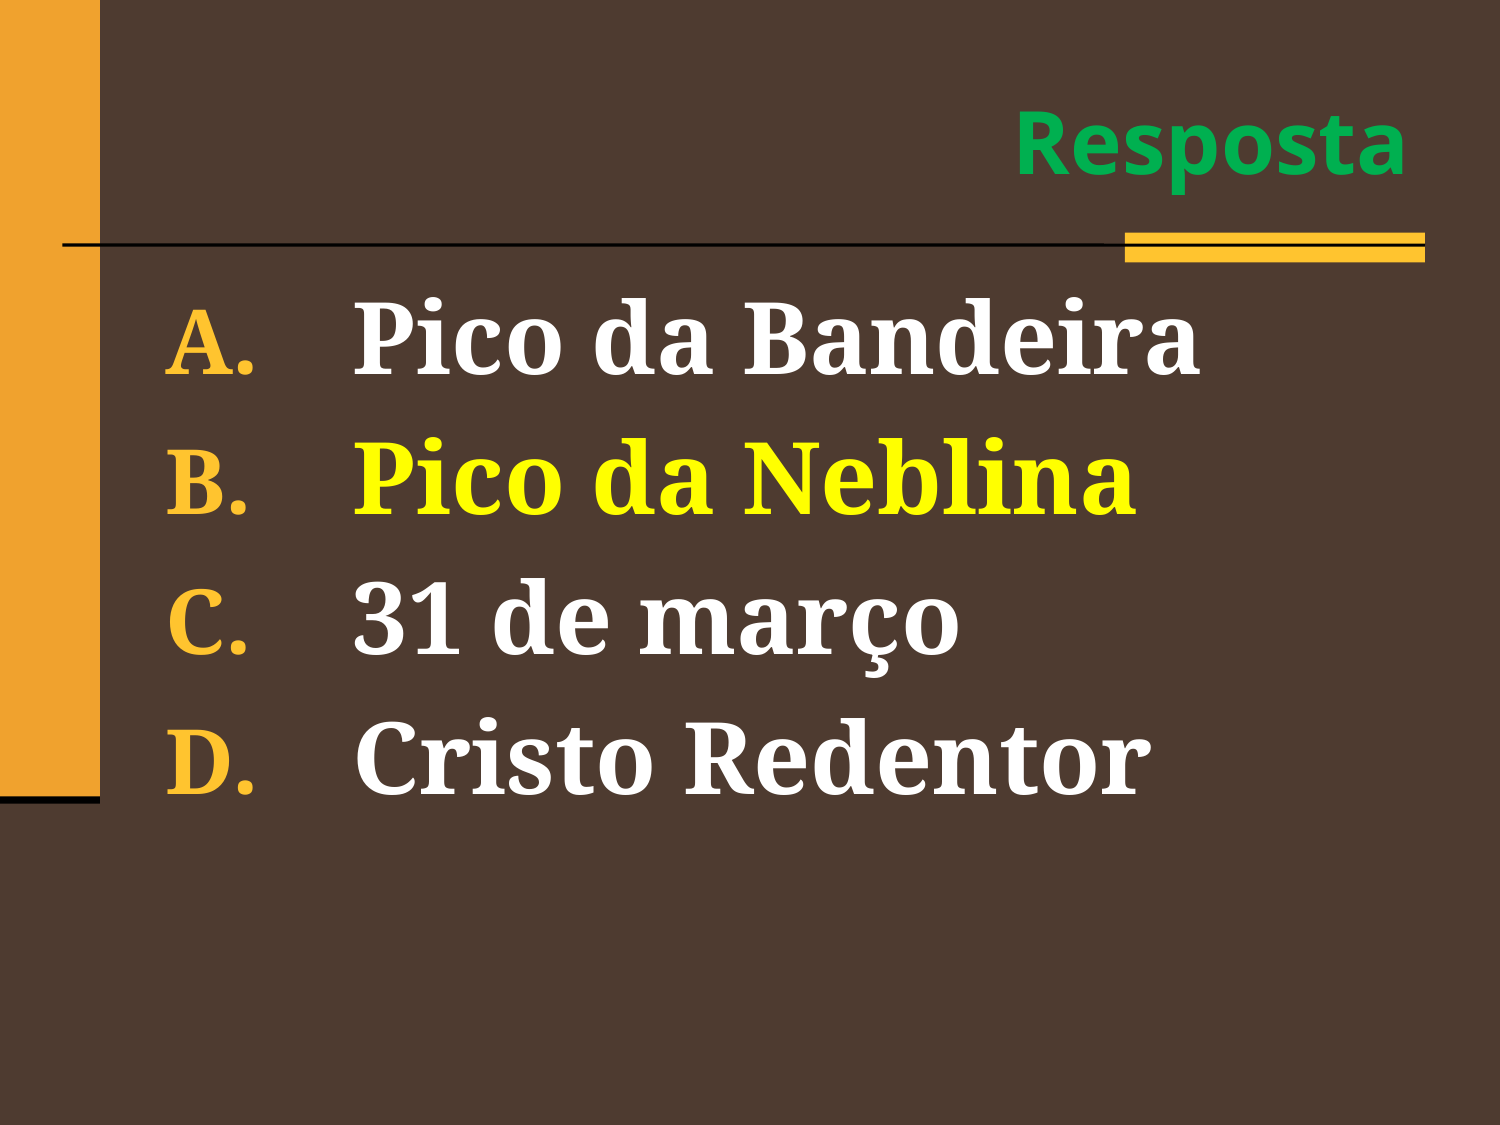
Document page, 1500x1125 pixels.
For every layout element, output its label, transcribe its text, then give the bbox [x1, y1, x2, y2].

title Resposta [150, 45, 1425, 234]
list Pico da Bandeira Pico da Neblina 31 de março Cristo Redentor [150, 267, 1500, 1094]
